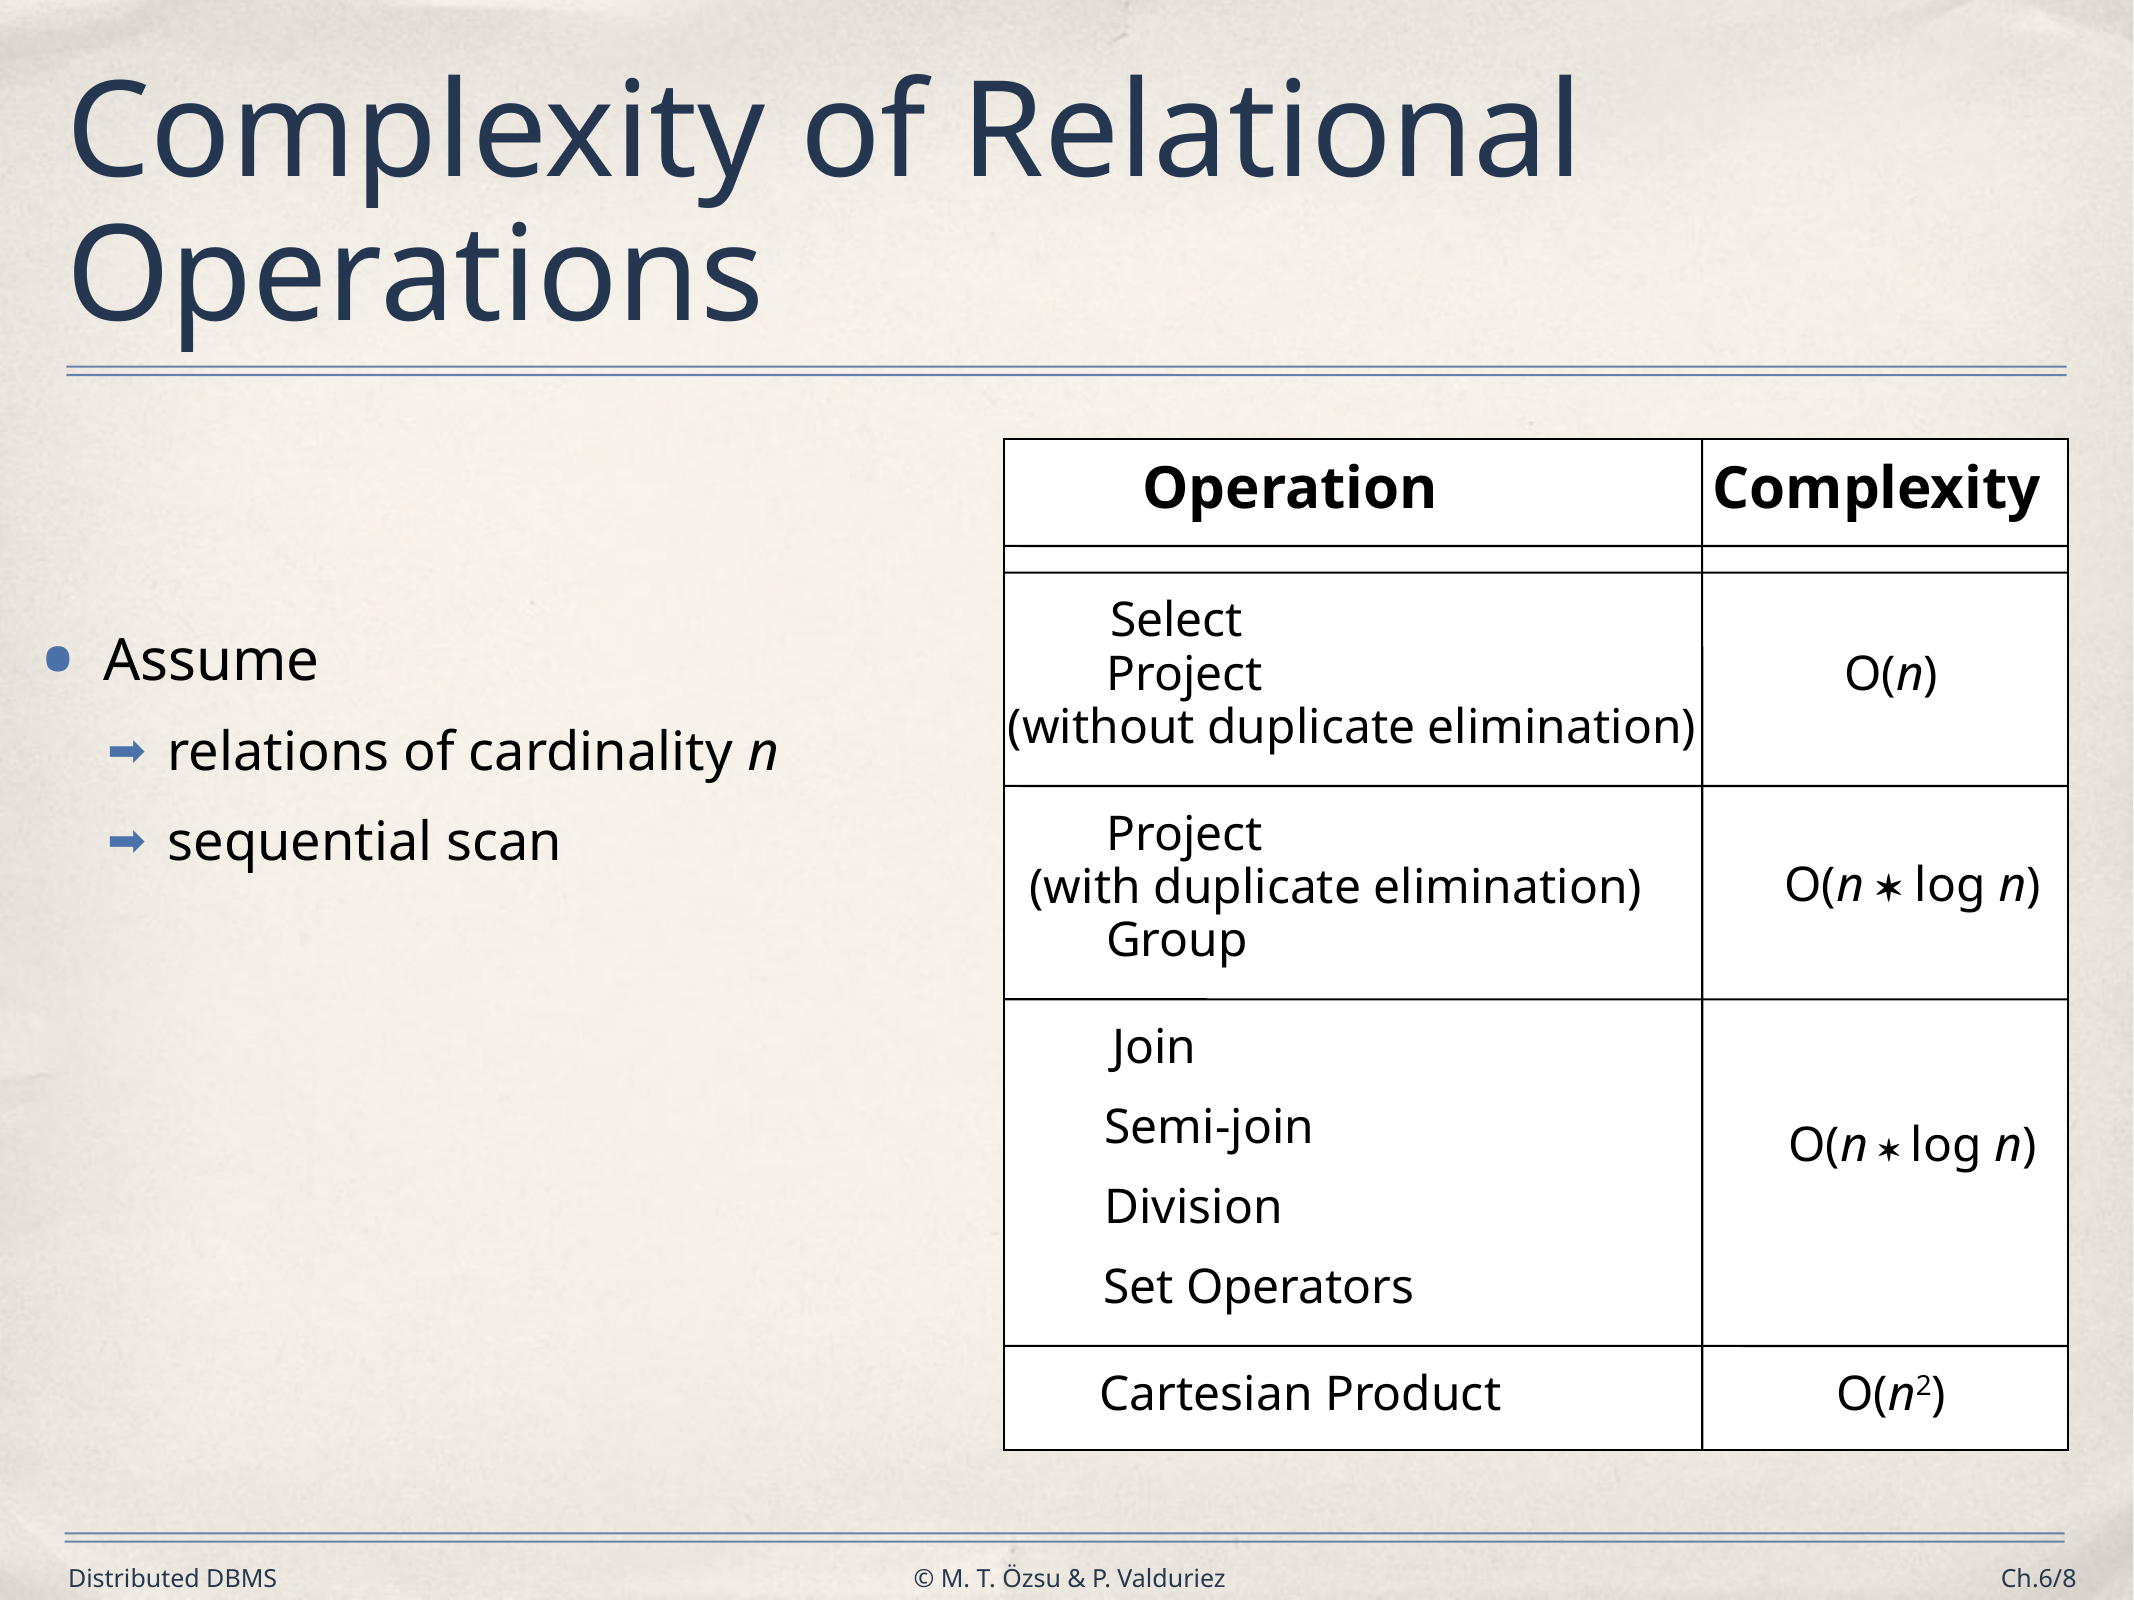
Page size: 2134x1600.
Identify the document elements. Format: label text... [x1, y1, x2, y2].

picture [0, 0, 2134, 1600]
text_box Cartesian Product [1078, 1351, 1523, 1431]
text_box O(n  log n) [1767, 1103, 2058, 1182]
title Complexity of Relational Operations [58, 72, 2075, 338]
text_box [1004, 1346, 1702, 1450]
text_box Division [1083, 1165, 1305, 1244]
text_box [1004, 439, 1702, 572]
text_box [1004, 1000, 1702, 1345]
text_box [1703, 1000, 2069, 1345]
text_box [1703, 787, 2069, 999]
text_box Group [1084, 898, 1270, 977]
text_box O(n  log n) [1763, 840, 2062, 922]
text_box [1703, 1346, 2069, 1450]
text_box (with duplicate elimination) [1008, 845, 1665, 924]
text_box O(n2) [1814, 1351, 1968, 1431]
text_box Operation [1121, 440, 1460, 531]
text_box (without duplicate elimination) [986, 685, 1719, 764]
text_box [1703, 439, 2069, 546]
text_box Select [1089, 578, 1265, 631]
text_box Complexity [1691, 440, 2063, 531]
text_box [1703, 547, 2069, 572]
list Assume relations of cardinality n sequential scan [34, 613, 973, 983]
text_box Project [1085, 631, 1285, 685]
text_box Project [1085, 791, 1285, 845]
text_box Set Operators [1081, 1245, 1436, 1324]
text_box Join [1091, 1005, 1218, 1084]
text_box [1004, 573, 1702, 685]
text_box Semi-join [1083, 1085, 1336, 1164]
text_box [1703, 573, 2069, 786]
text_box [1004, 764, 1702, 999]
text_box O(n) [1822, 631, 1960, 711]
